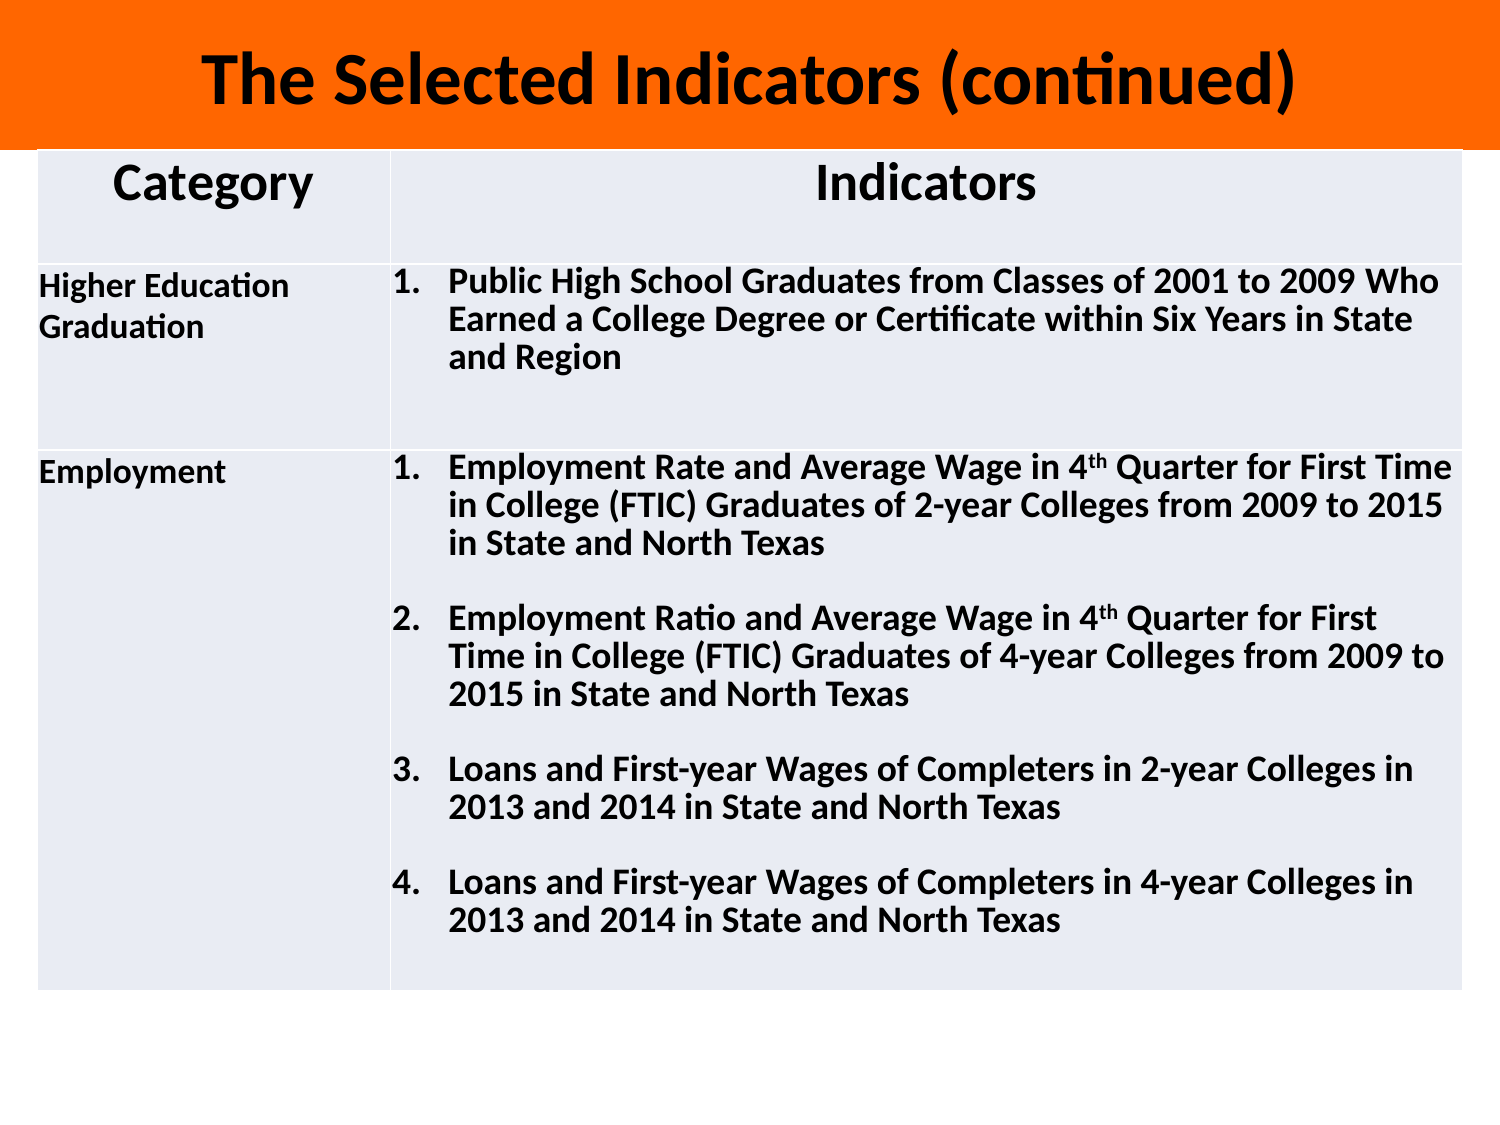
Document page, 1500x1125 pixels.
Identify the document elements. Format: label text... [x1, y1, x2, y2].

table_cell Employment Rate and Average Wage in 4th Quarter for First Time in College (FTIC) Graduates of 2-year Colleges from 2009 to 2015 in State and North Texas Employment Ratio and Average Wage in 4th Quarter for First Time in College (FTIC) Graduates of 4-year Colleges from 2009 to 2015 in State and North Texas Loans and First-year Wages of Completers in 2-year Colleges in 2013 and 2014 in State and North Texas Loans and First-year Wages of Completers in 4-year Colleges in 2013 and 2014 in State and North Texas [391, 451, 1462, 990]
table_header Indicators [391, 151, 1462, 263]
table_header Category [38, 151, 390, 263]
table_cell Employment [38, 451, 390, 990]
table_cell Higher Education Graduation [38, 265, 390, 449]
title The Selected Indicators (continued) [0, 0, 1500, 151]
table_cell Public High School Graduates from Classes of 2001 to 2009 Who Earned a College Degree or Certificate within Six Years in State and Region [391, 265, 1462, 449]
